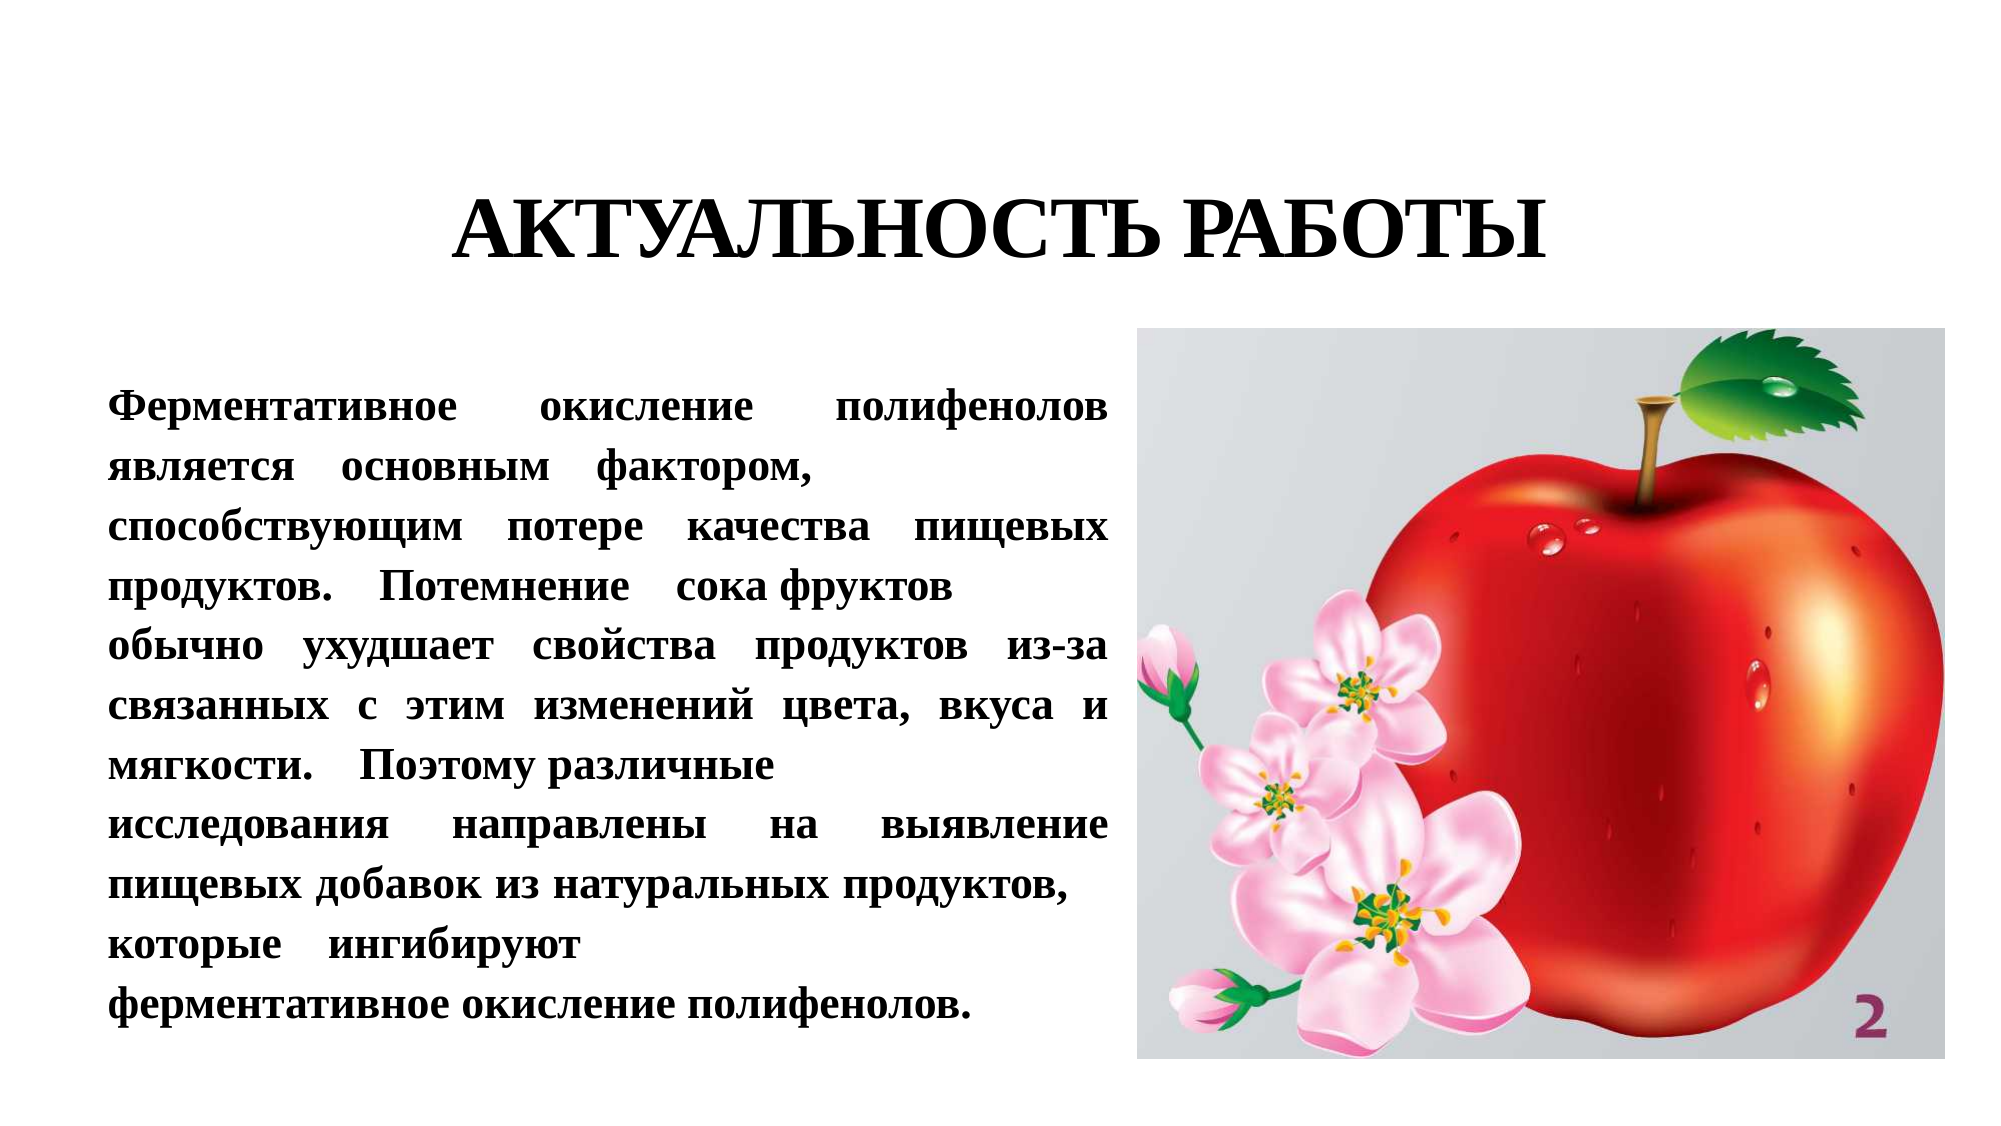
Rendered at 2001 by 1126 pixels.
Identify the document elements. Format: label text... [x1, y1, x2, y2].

text_box Ферментативное окисление полифенолов является основным фактором, способствующим потере качества пищевых продуктов. Потемнение сока фруктов обычно ухудшает свойства продуктов из-за связанных с этим изменений цвета, вкуса и мягкости. Поэтому различные исследования направлены на выявление пищевых добавок из натуральных продуктов, которые ингибируют ферментативное окисление полифенолов. [107, 370, 1109, 1020]
text_box АКТУАЛЬНОСТЬ РАБОТЫ [405, 169, 1594, 238]
picture [1137, 328, 1945, 1059]
